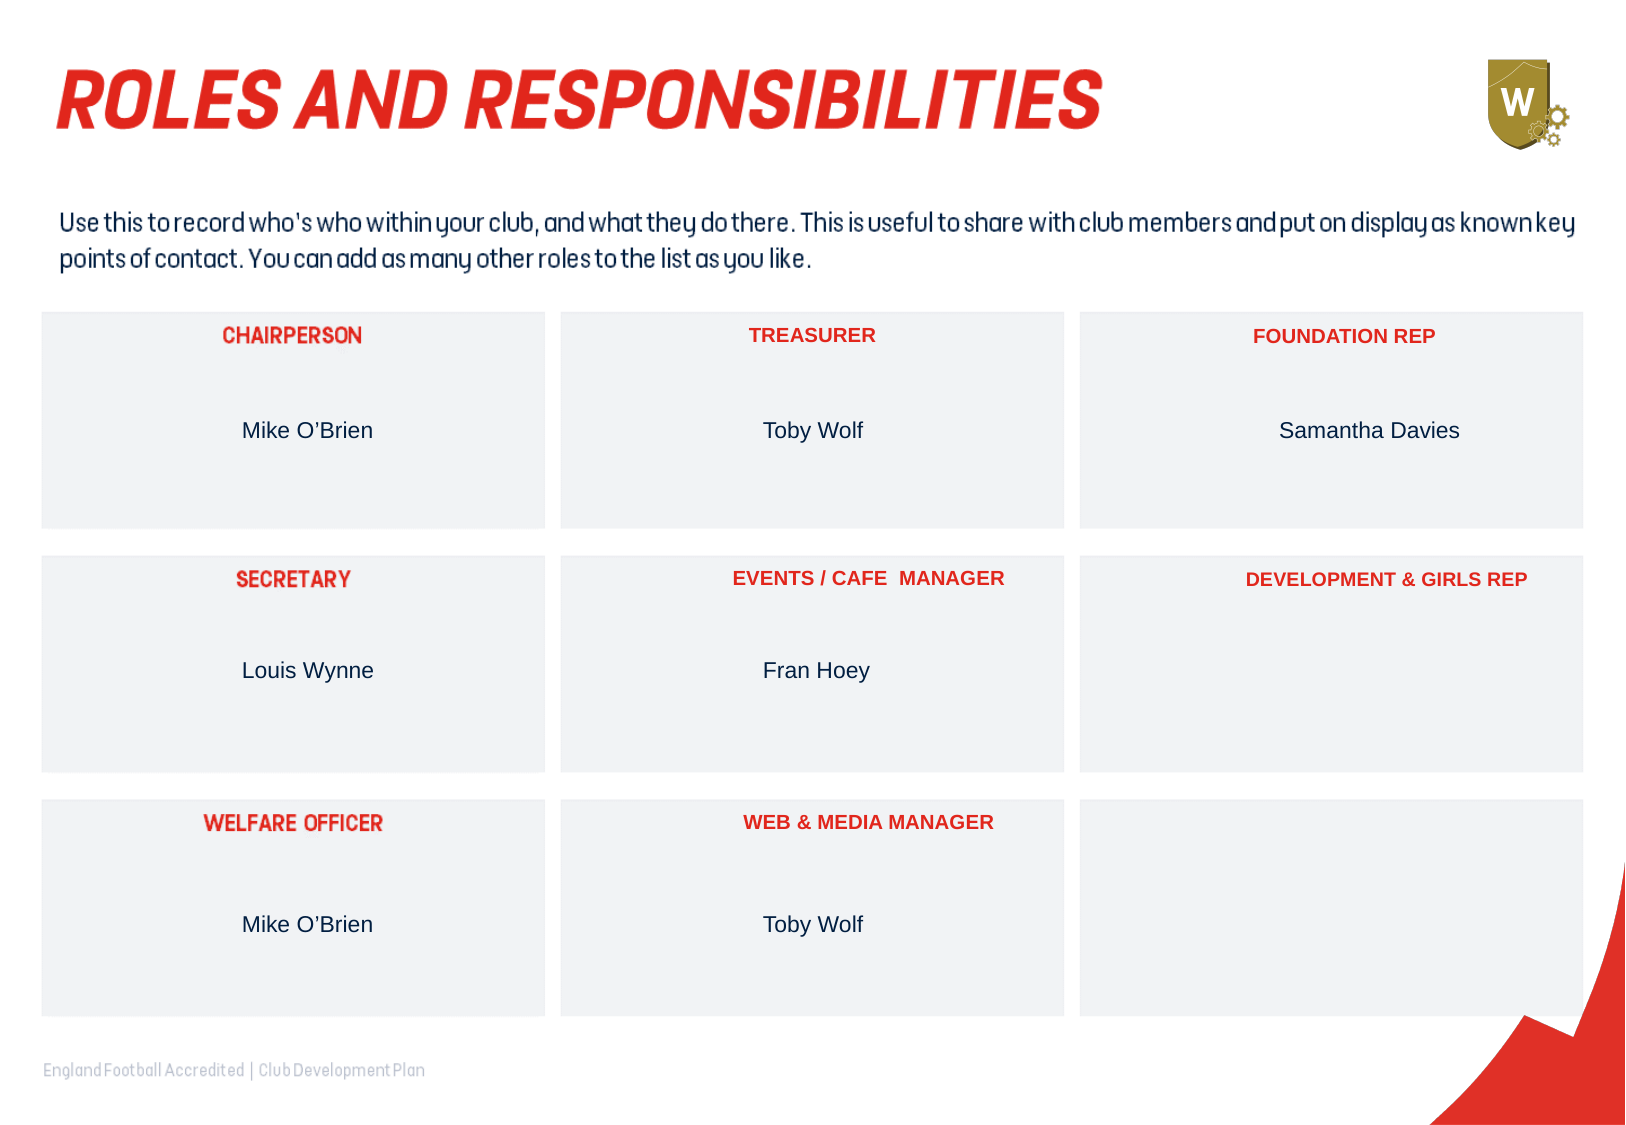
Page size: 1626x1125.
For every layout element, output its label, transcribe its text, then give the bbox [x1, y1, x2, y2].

list Toby Wolf [747, 353, 1052, 509]
list Samantha Davies [1264, 353, 1568, 509]
list EVENTS / CAFE MANAGER [711, 561, 1026, 598]
list FOUNDATION REP [1230, 319, 1460, 356]
picture [0, 0, 1230, 170]
list Toby Wolf [747, 847, 1052, 1003]
list Fran Hoey [747, 594, 1052, 749]
list Mike O’Brien [226, 847, 531, 1003]
list WEB & MEDIA MANAGER [711, 805, 1026, 842]
list TREASURER [711, 318, 914, 354]
list DEVELOPMENT & GIRLS REP [1230, 563, 1544, 599]
picture [1473, 52, 1575, 158]
list Louis Wynne [226, 594, 531, 749]
list Mike O’Brien [226, 353, 531, 509]
picture [0, 196, 1625, 1125]
